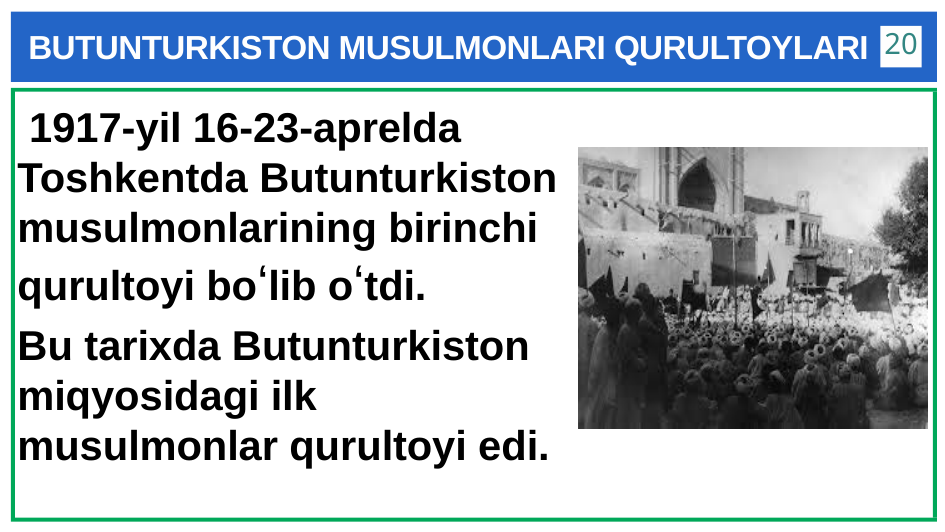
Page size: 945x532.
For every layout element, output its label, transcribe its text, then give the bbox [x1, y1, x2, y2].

text_box 20 [880, 25, 922, 68]
title BUTUNTURKISTON MUSULMONLARI QURULTOYLARI [17, 17, 881, 82]
list 1917-yil 16-23-aprelda Toshkentda Butunturkiston musulmonlarining birinchi qurultoyi bo‘lib o‘tdi. Bu tarixda Butunturkiston miqyosidagi ilk musulmonlar qurultoyi edi. [17, 100, 573, 474]
picture [578, 147, 928, 430]
